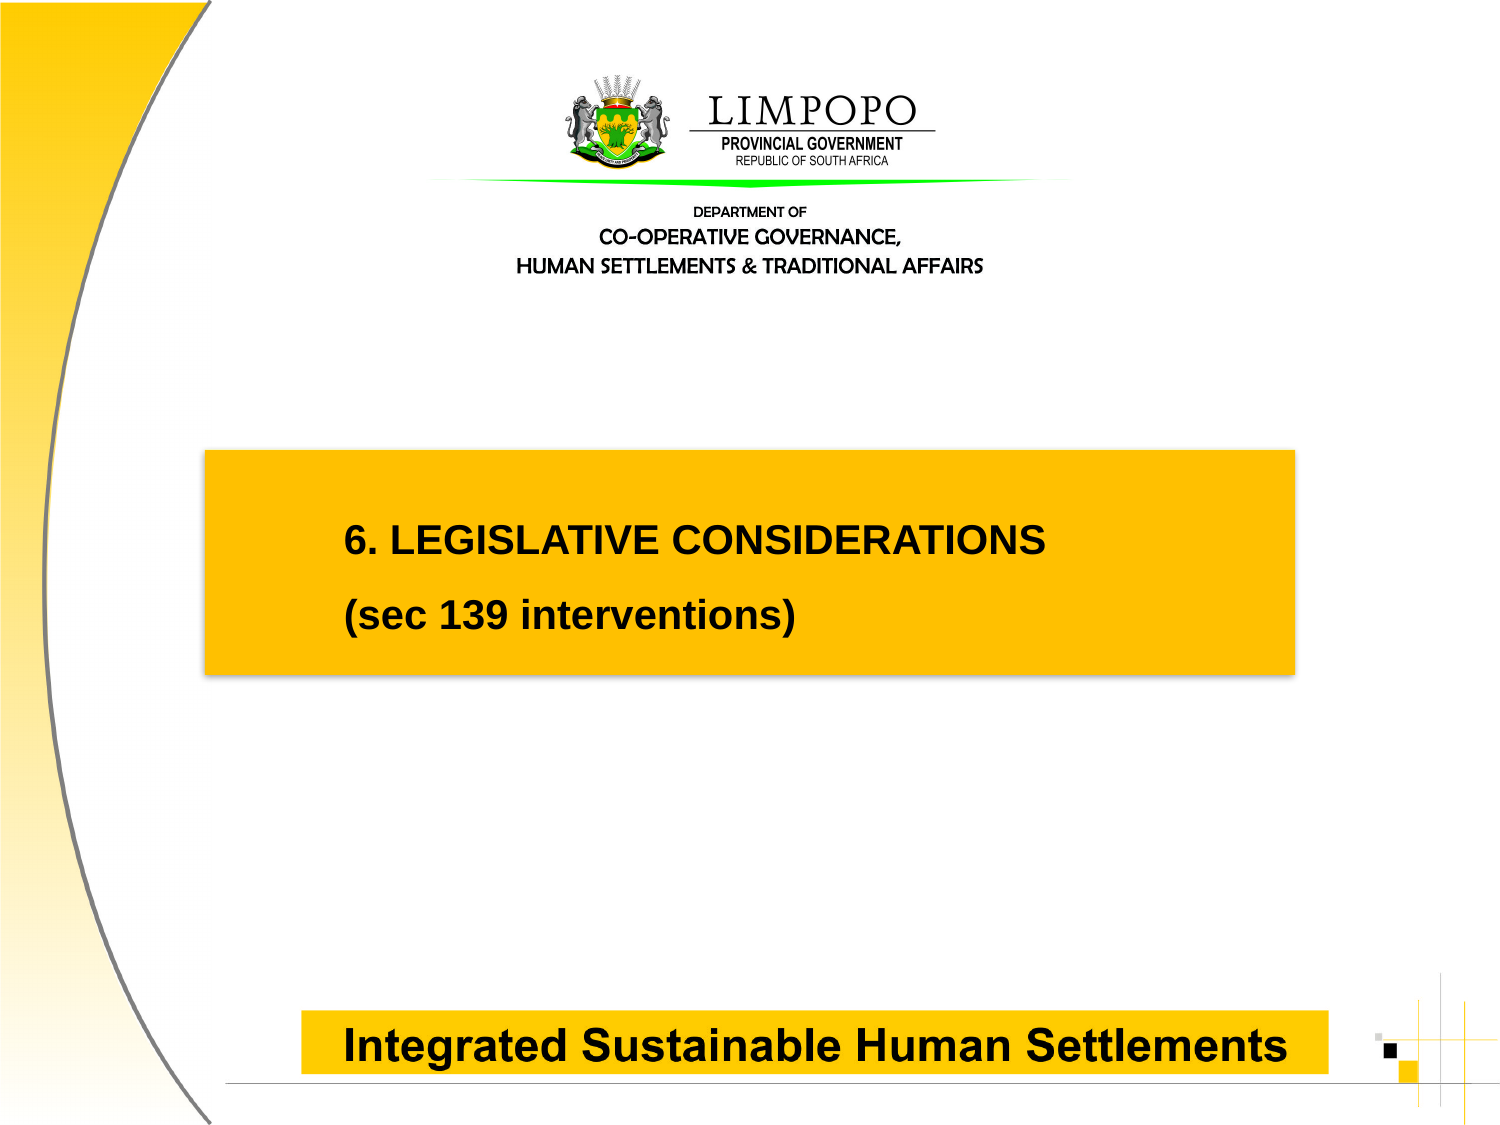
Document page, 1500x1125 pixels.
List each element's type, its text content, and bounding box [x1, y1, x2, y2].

picture [0, 0, 212, 1125]
slide_number 22 [1074, 1042, 1425, 1103]
picture [426, 74, 1074, 274]
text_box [204, 449, 1296, 676]
picture [225, 972, 1500, 1125]
